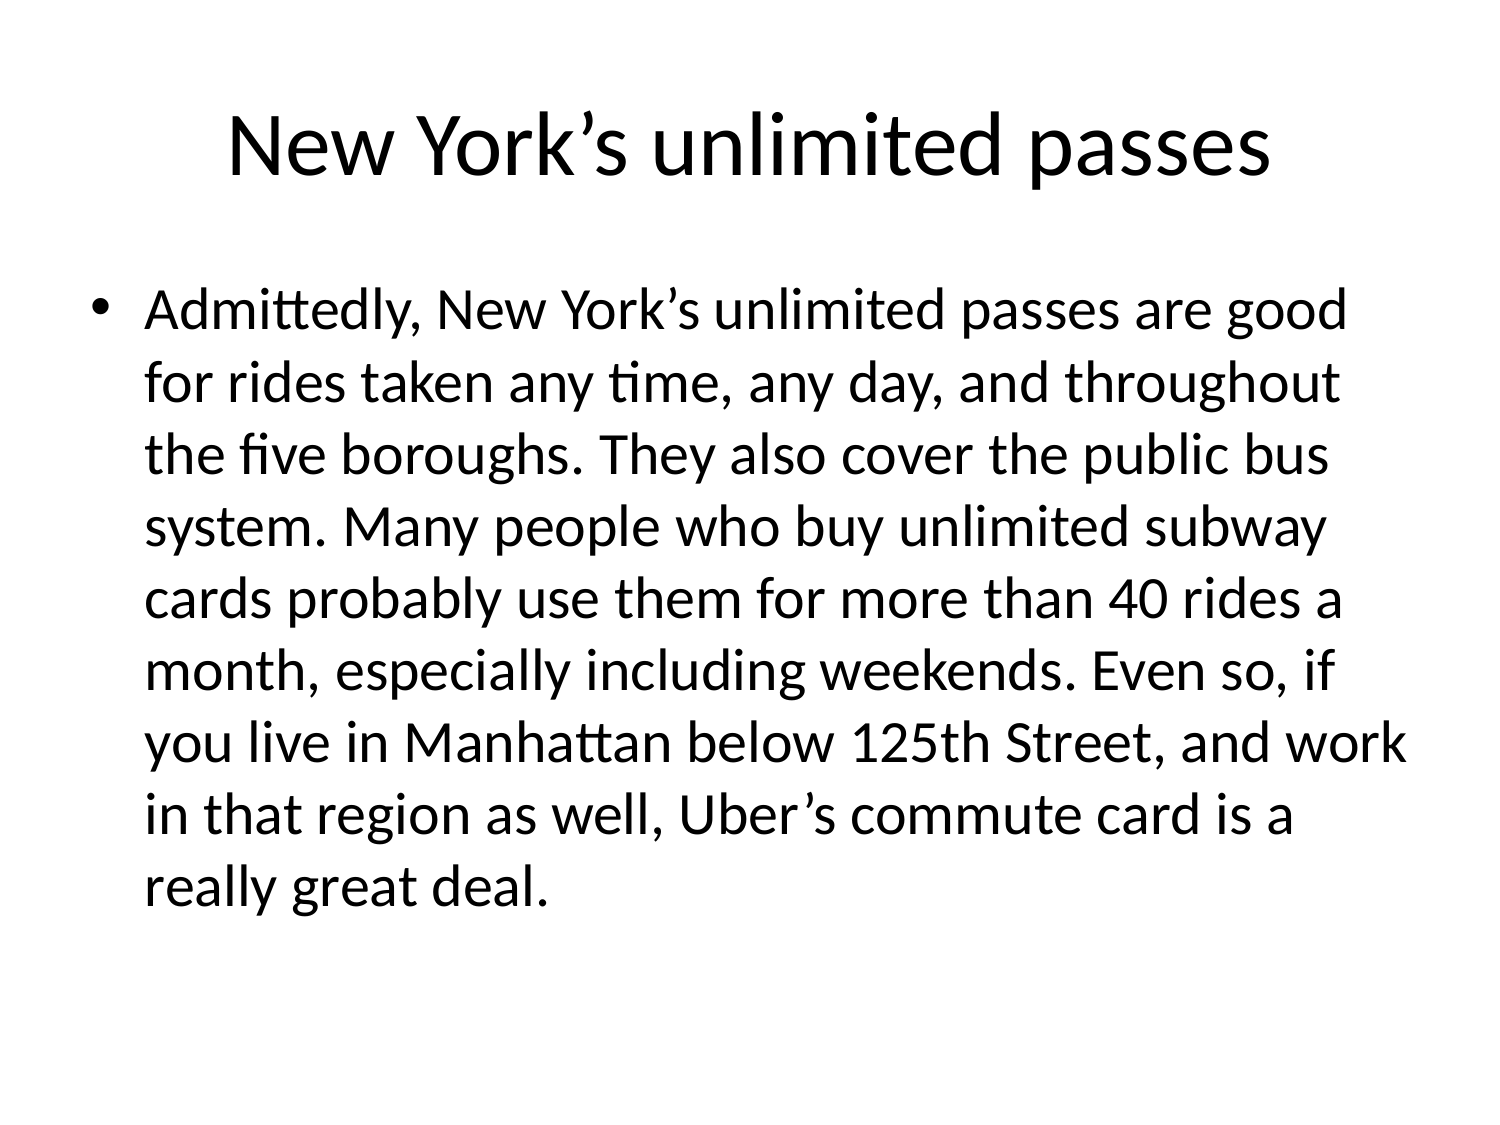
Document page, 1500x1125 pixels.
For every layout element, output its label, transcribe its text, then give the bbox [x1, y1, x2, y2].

title New York’s unlimited passes [75, 45, 1425, 233]
list Admittedly, New York’s unlimited passes are good for rides taken any time, any day, and throughout the five boroughs. They also cover the public bus system. Many people who buy unlimited subway cards probably use them for more than 40 rides a month, especially including weekends. Even so, if you live in Manhattan below 125th Street, and work in that region as well, Uber’s commute card is a really great deal. [75, 262, 1425, 1005]
